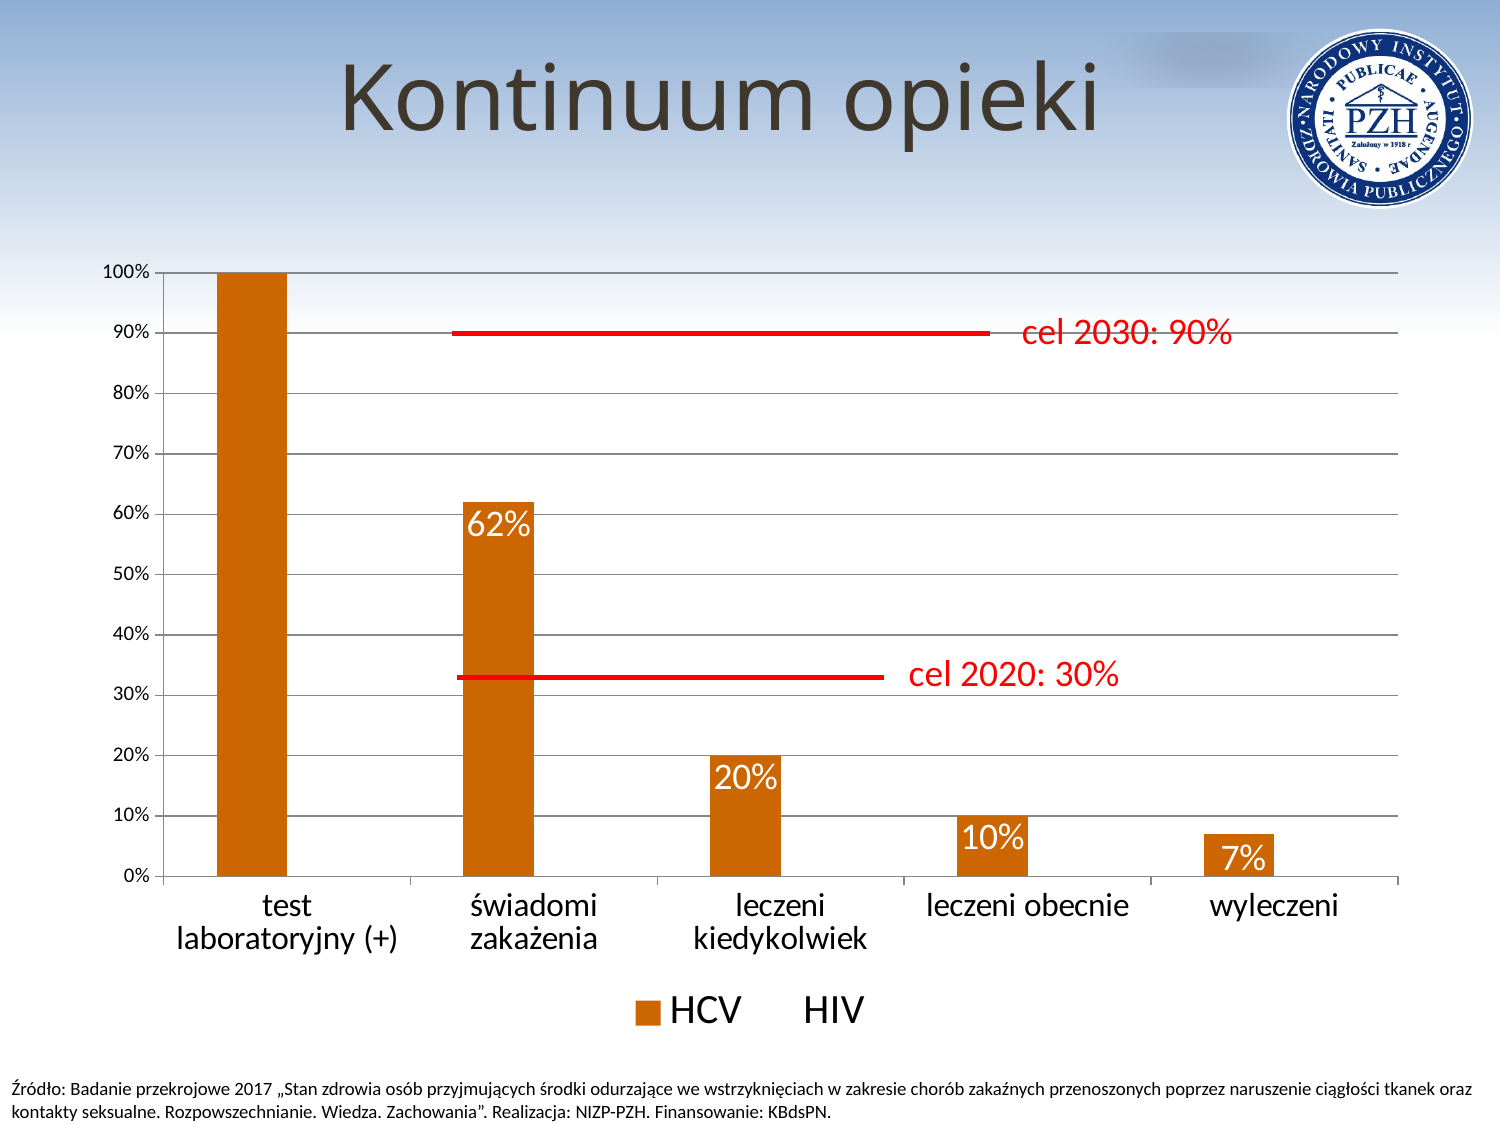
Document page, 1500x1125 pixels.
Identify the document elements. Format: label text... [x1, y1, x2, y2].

title Kontinuum opieki [45, 0, 1395, 188]
picture [1320, 29, 1474, 209]
text_box Źródło: Badanie przekrojowe 2017 „Stan zdrowia osób przyjmujących środki odurzające we wstrzyknięciach w zakresie chorób zakaźnych przenoszonych poprzez naruszenie ciągłości tkanek oraz kontakty seksualne. Rozpowszechnianie. Wiedza. Zachowania”. Realizacja: NIZP-PZH. Finansowanie: KBdsPN. [0, 1069, 1497, 1125]
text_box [452, 299, 1293, 703]
chart [74, 246, 1426, 1043]
